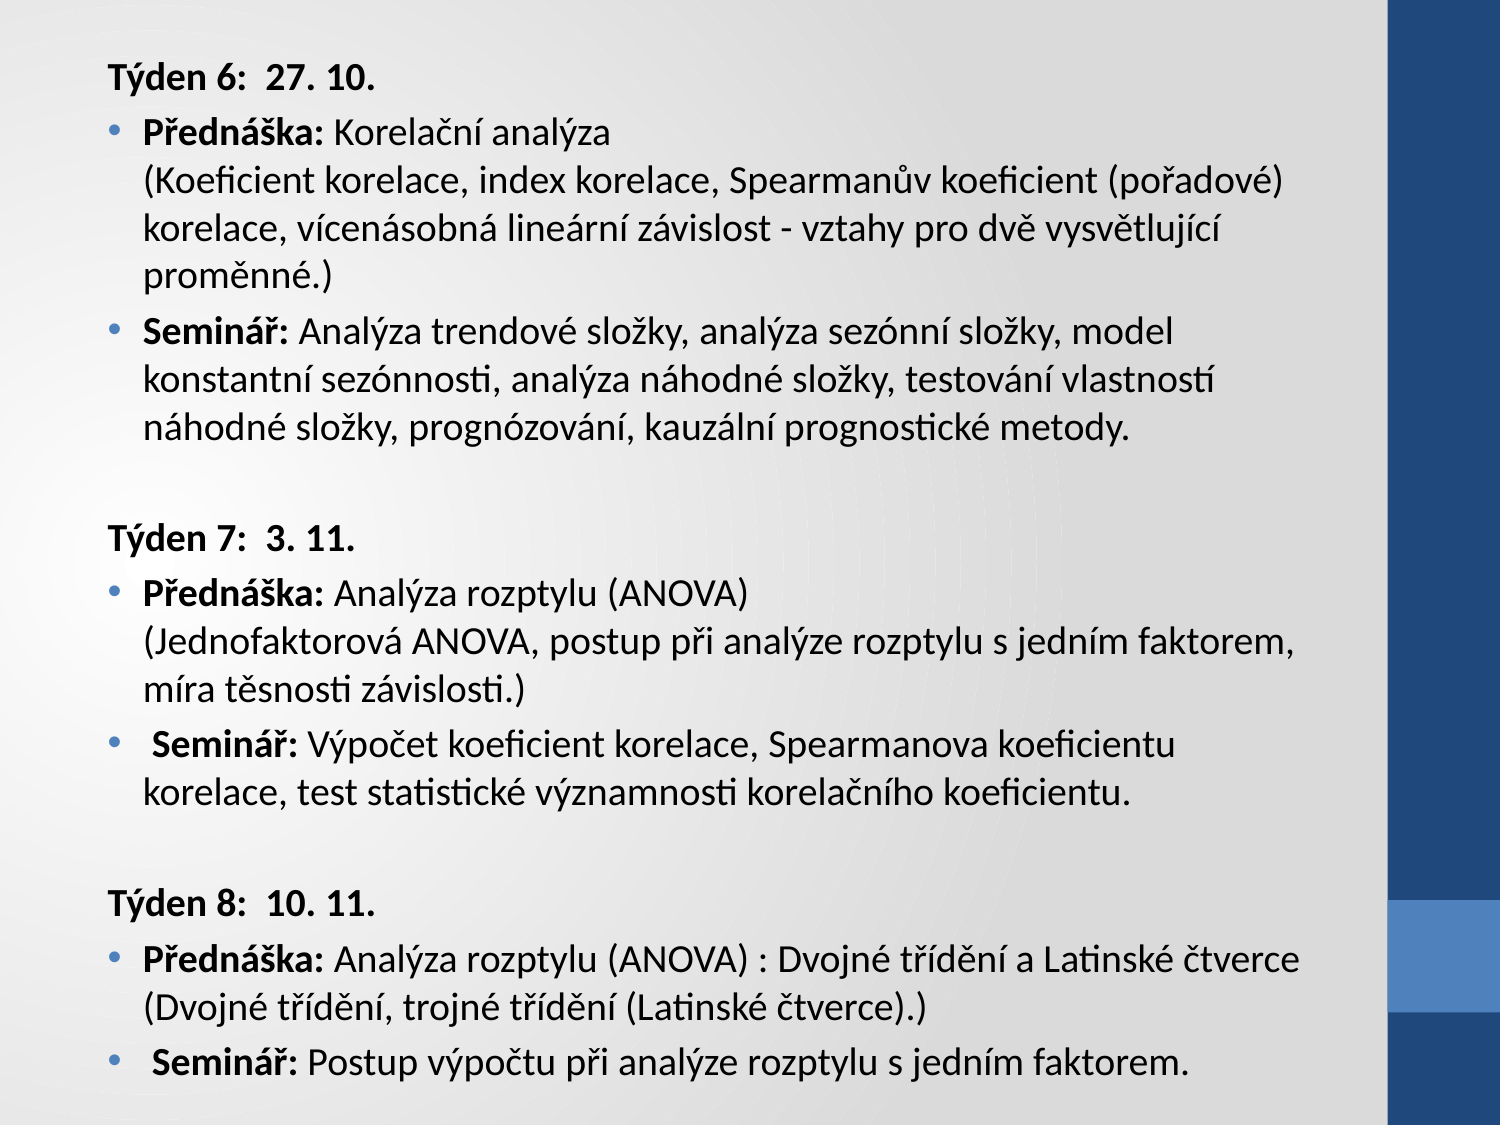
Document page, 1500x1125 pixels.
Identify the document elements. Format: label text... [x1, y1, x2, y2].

list Týden 6: 27. 10. Přednáška: Korelační analýza (Koeficient korelace, index korelace, Spearmanův koeficient (pořadové) korelace, vícenásobná lineární závislost - vztahy pro dvě vysvětlující proměnné.) Seminář: Analýza trendové složky, analýza sezónní složky, model konstantní sezónnosti, analýza náhodné složky, testování vlastností náhodné složky, prognózování, kauzální prognostické metody. Týden 7: 3. 11. Přednáška: Analýza rozptylu (ANOVA) (Jednofaktorová ANOVA, postup při analýze rozptylu s jedním faktorem, míra těsnosti závislosti.) Seminář: Výpočet koeficient korelace, Spearmanova koeficientu korelace, test statistické významnosti korelačního koeficientu. Týden 8: 10. 11. Přednáška: Analýza rozptylu (ANOVA) : Dvojné třídění a Latinské čtverce (Dvojné třídění, trojné třídění (Latinské čtverce).) Seminář: Postup výpočtu při analýze rozptylu s jedním faktorem. [75, 42, 1325, 1106]
